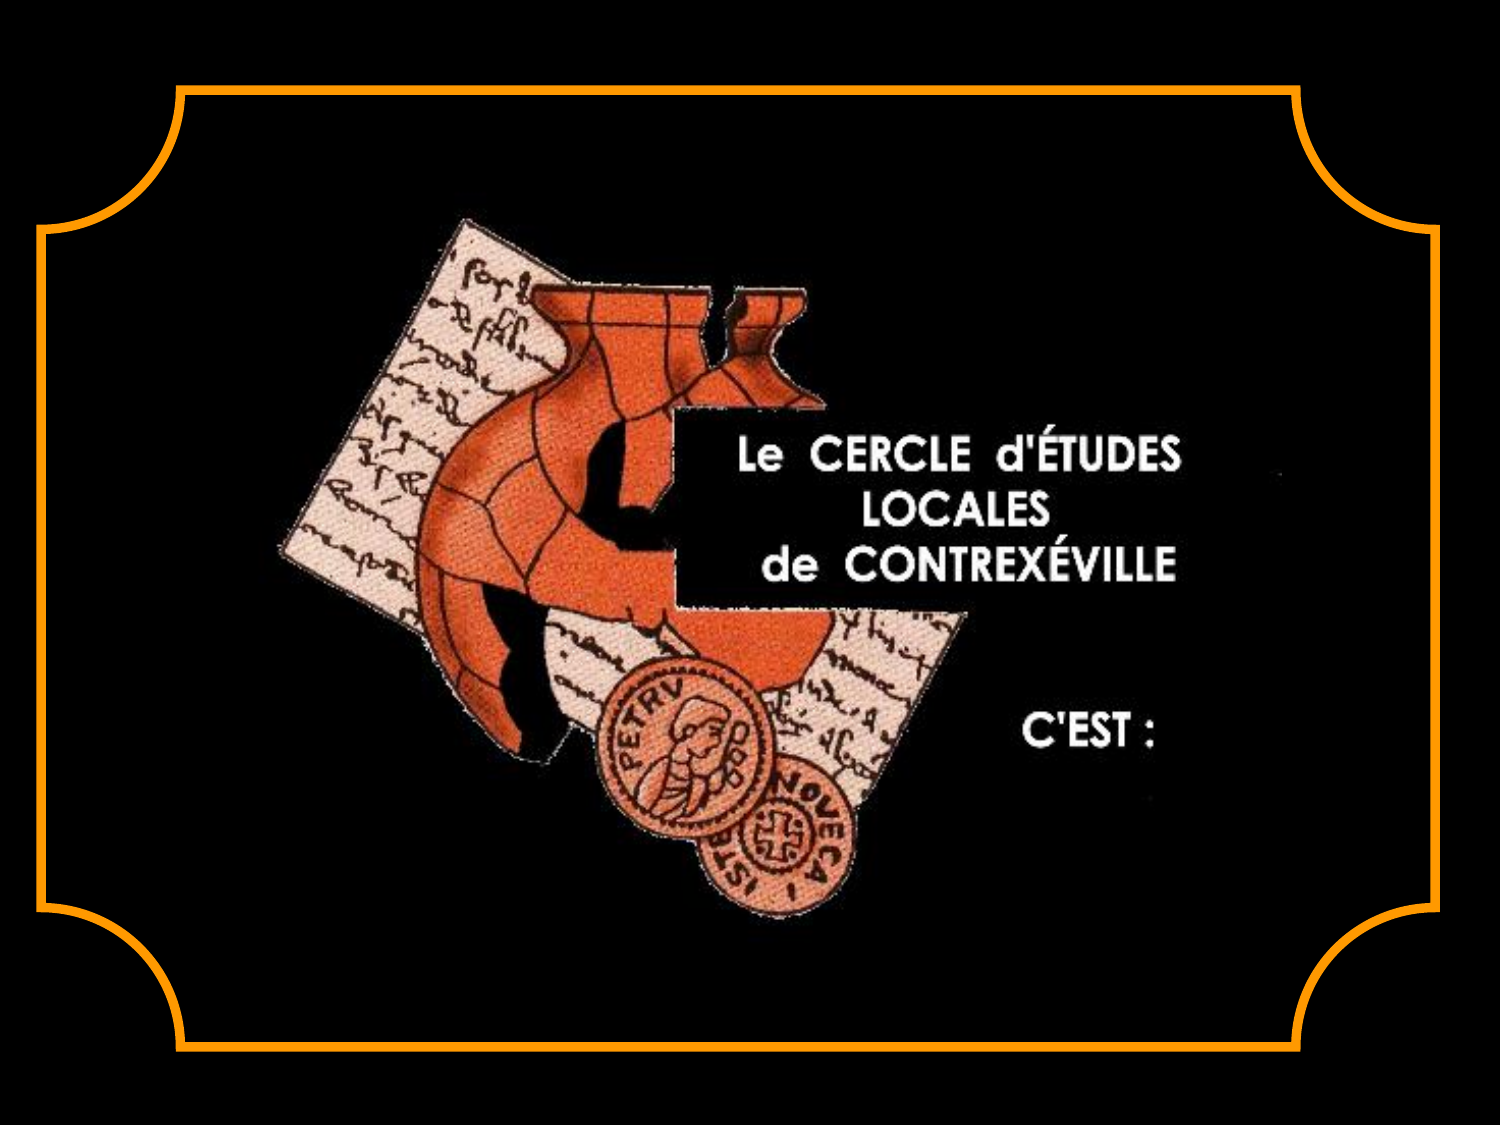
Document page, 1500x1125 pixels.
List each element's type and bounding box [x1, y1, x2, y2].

text_box [41, 90, 1436, 1047]
picture [194, 160, 1282, 975]
